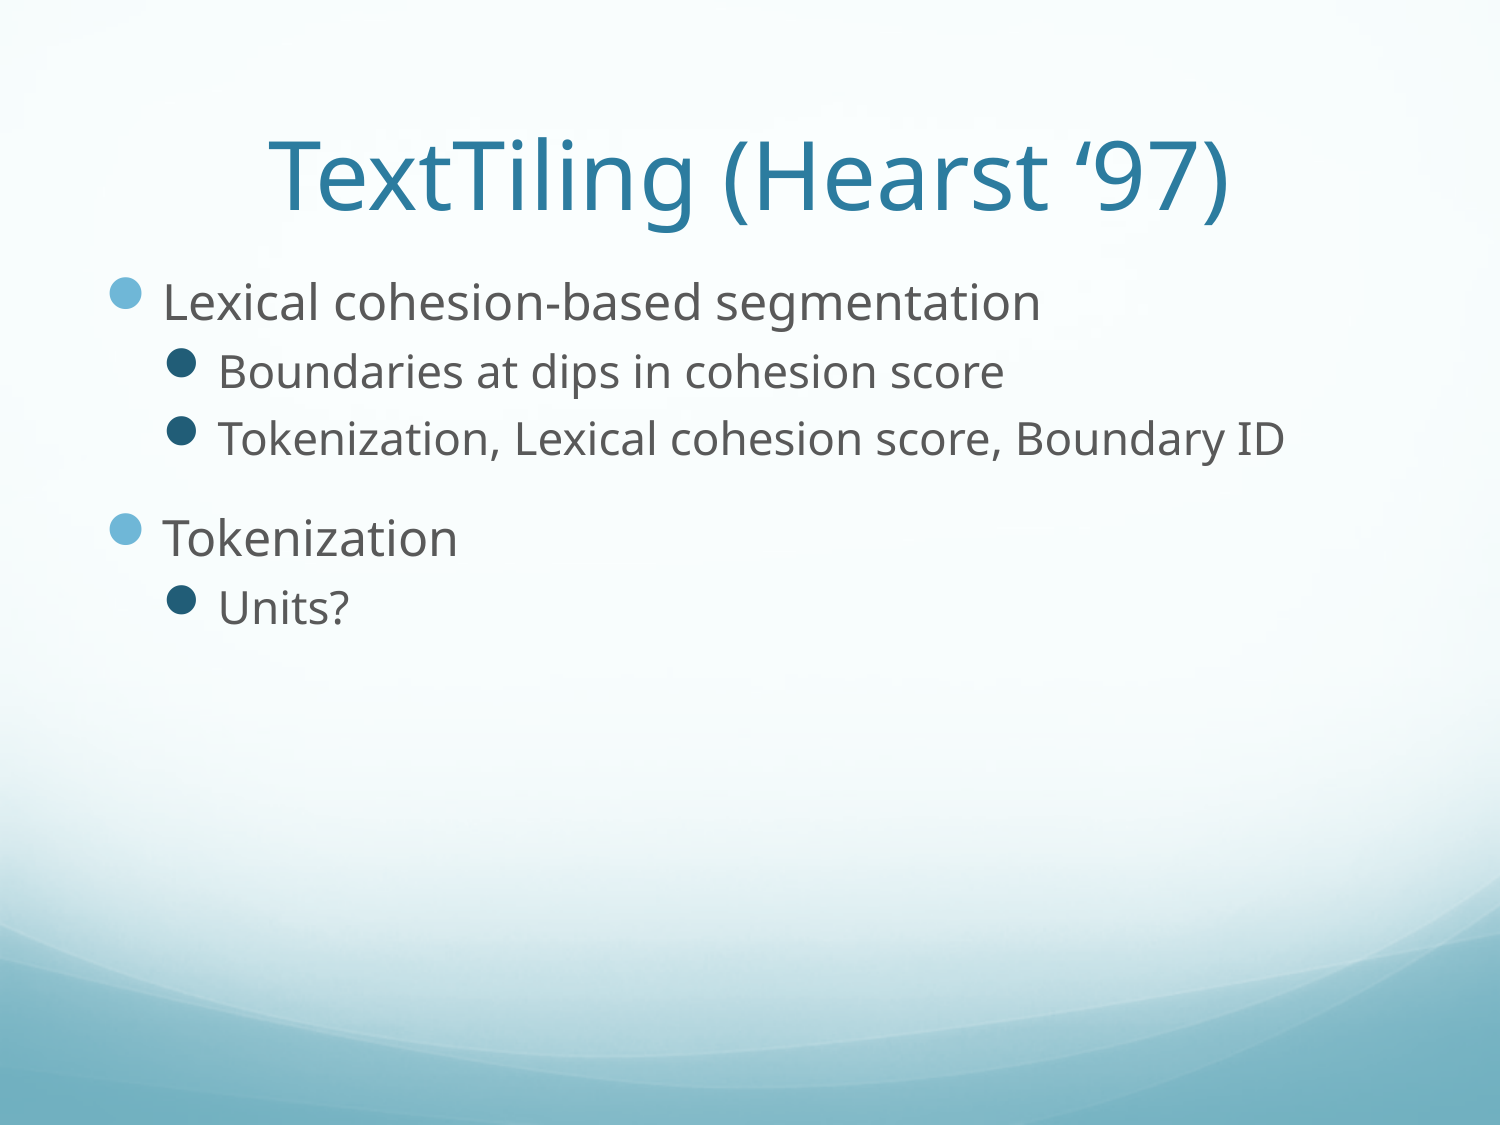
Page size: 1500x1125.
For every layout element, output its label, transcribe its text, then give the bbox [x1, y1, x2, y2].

title TextTiling (Hearst ‘97) [90, 17, 1410, 237]
list Lexical cohesion-based segmentation Boundaries at dips in cohesion score Tokenization, Lexical cohesion score, Boundary ID Tokenization Units? [90, 262, 1410, 975]
